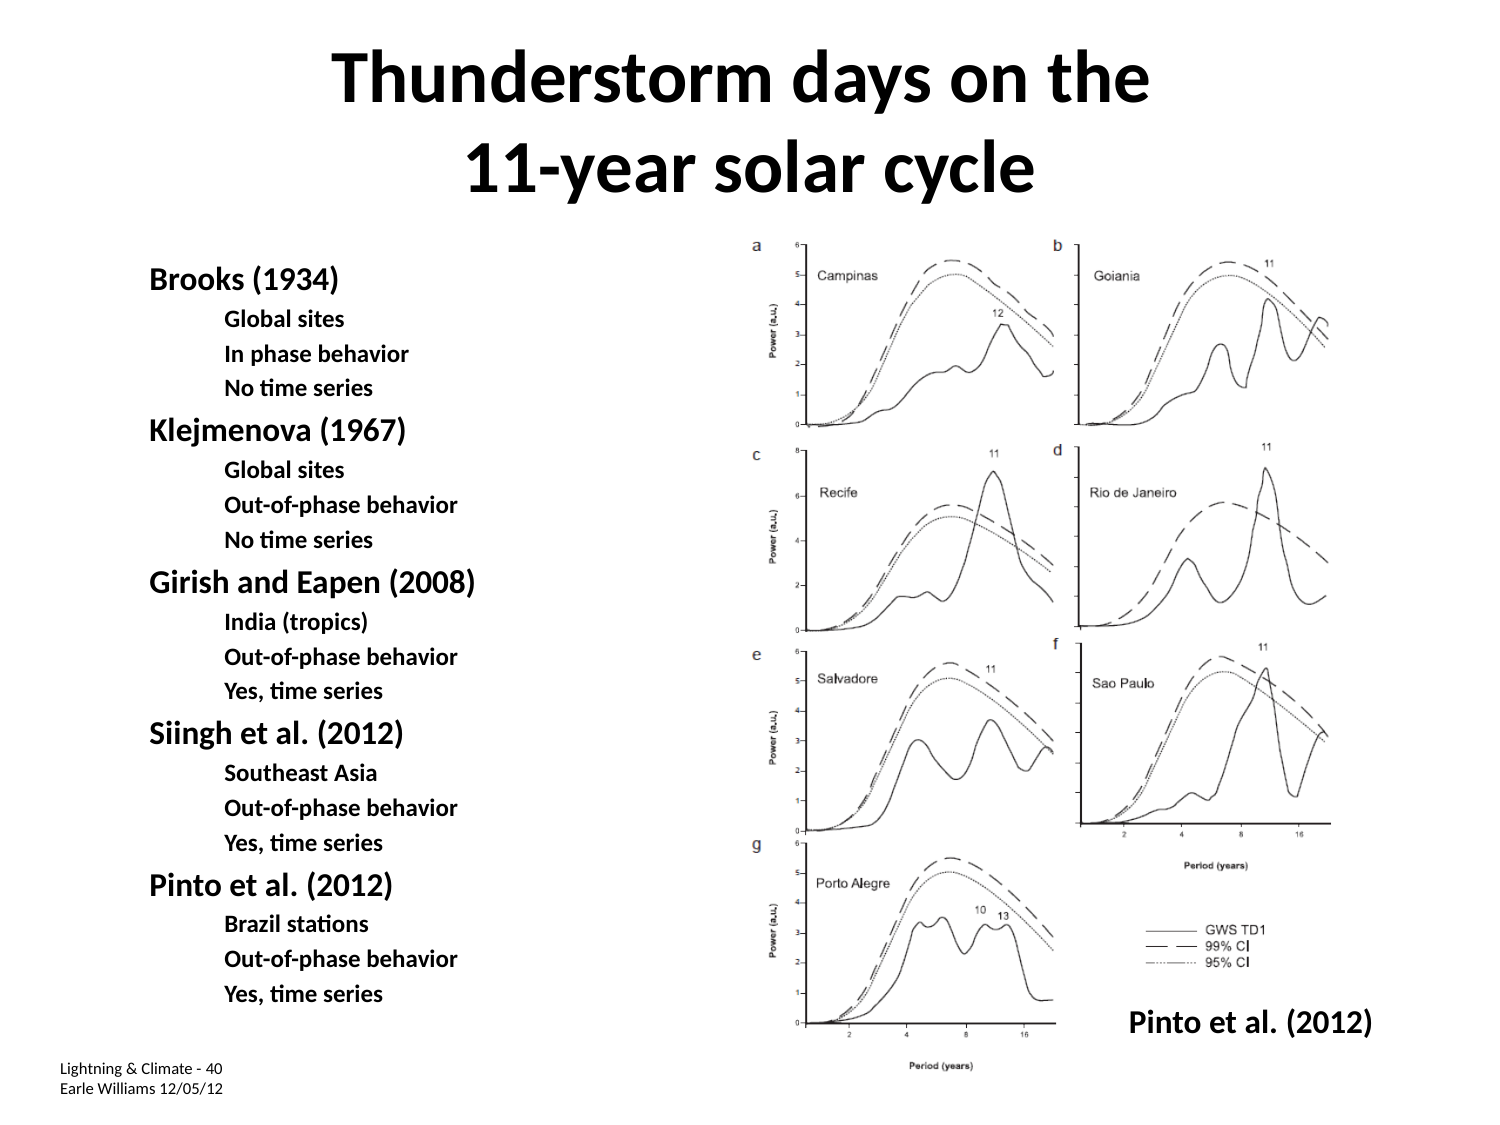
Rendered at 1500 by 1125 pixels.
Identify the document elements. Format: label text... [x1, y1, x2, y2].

list Brooks (1934) Global sites In phase behavior No time series Klejmenova (1967) Global sites Out-of-phase behavior No time series Girish and Eapen (2008) India (tropics) Out-of-phase behavior Yes, time series Siingh et al. (2012) Southeast Asia Out-of-phase behavior Yes, time series Pinto et al. (2012) Brazil stations Out-of-phase behavior Yes, time series [134, 249, 696, 1043]
title Thunderstorm days on the 11-year solar cycle [75, 23, 1425, 212]
picture [709, 163, 1404, 1125]
